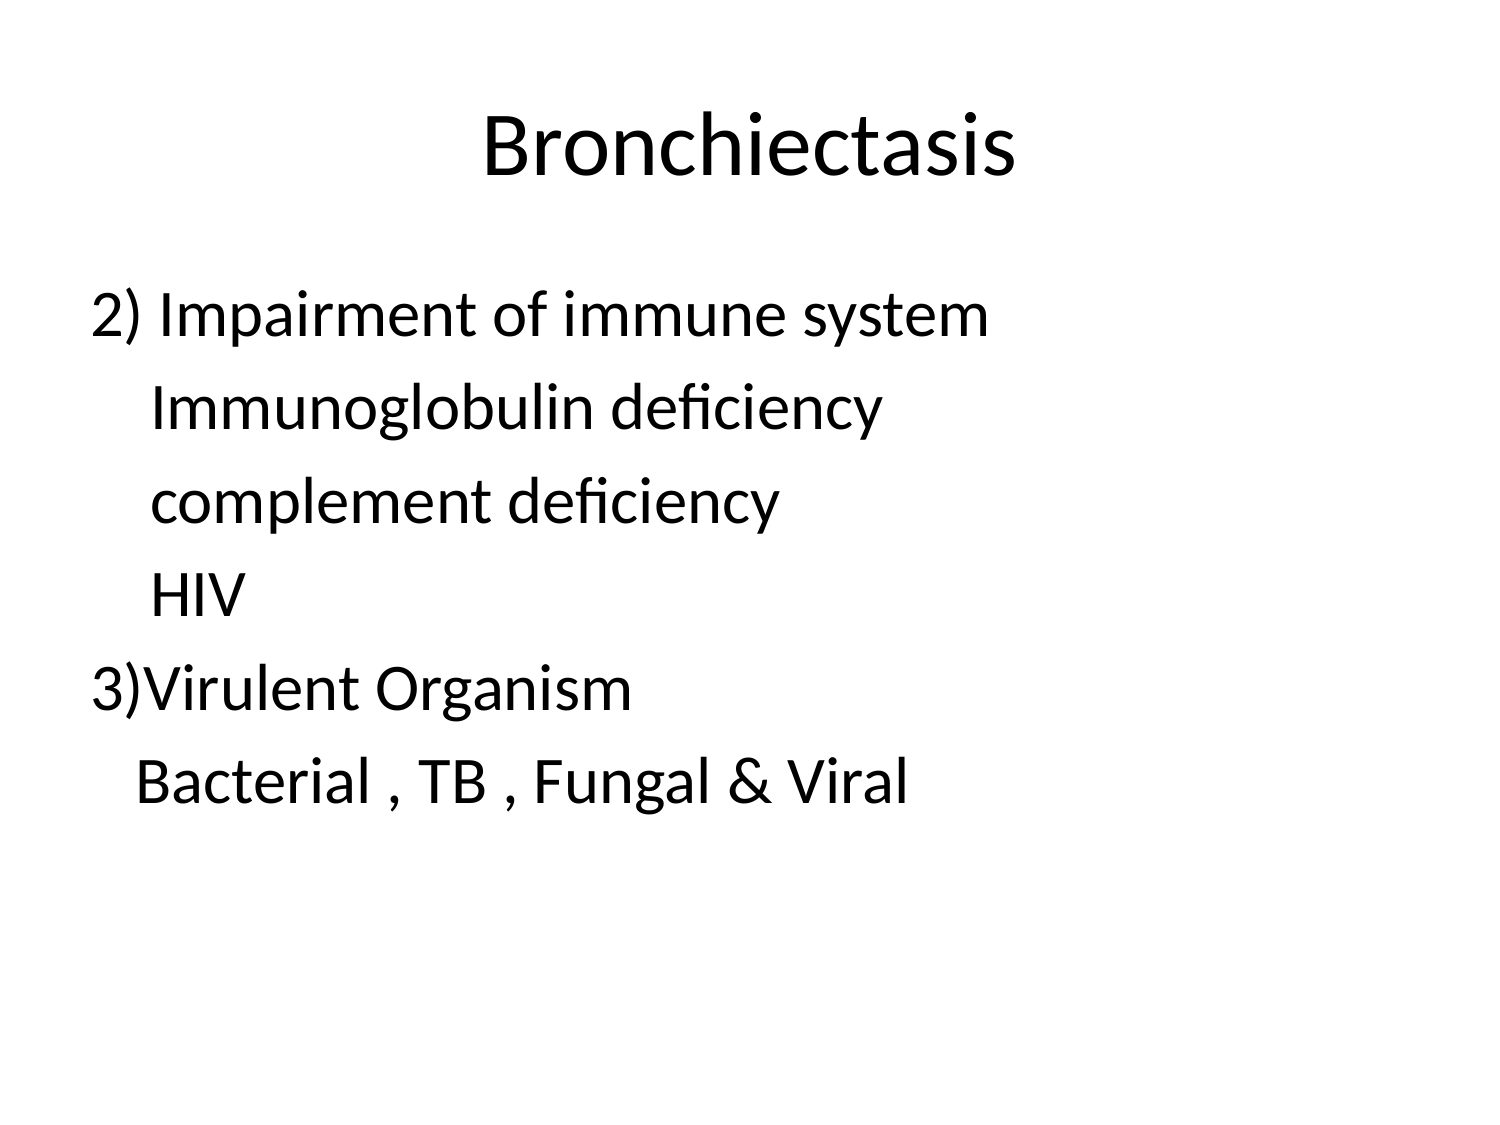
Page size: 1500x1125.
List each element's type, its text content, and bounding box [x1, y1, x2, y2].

list 2) Impairment of immune system Immunoglobulin deficiency complement deficiency HIV 3)Virulent Organism Bacterial , TB , Fungal & Viral [75, 262, 1425, 1005]
title Bronchiectasis [75, 45, 1425, 233]
